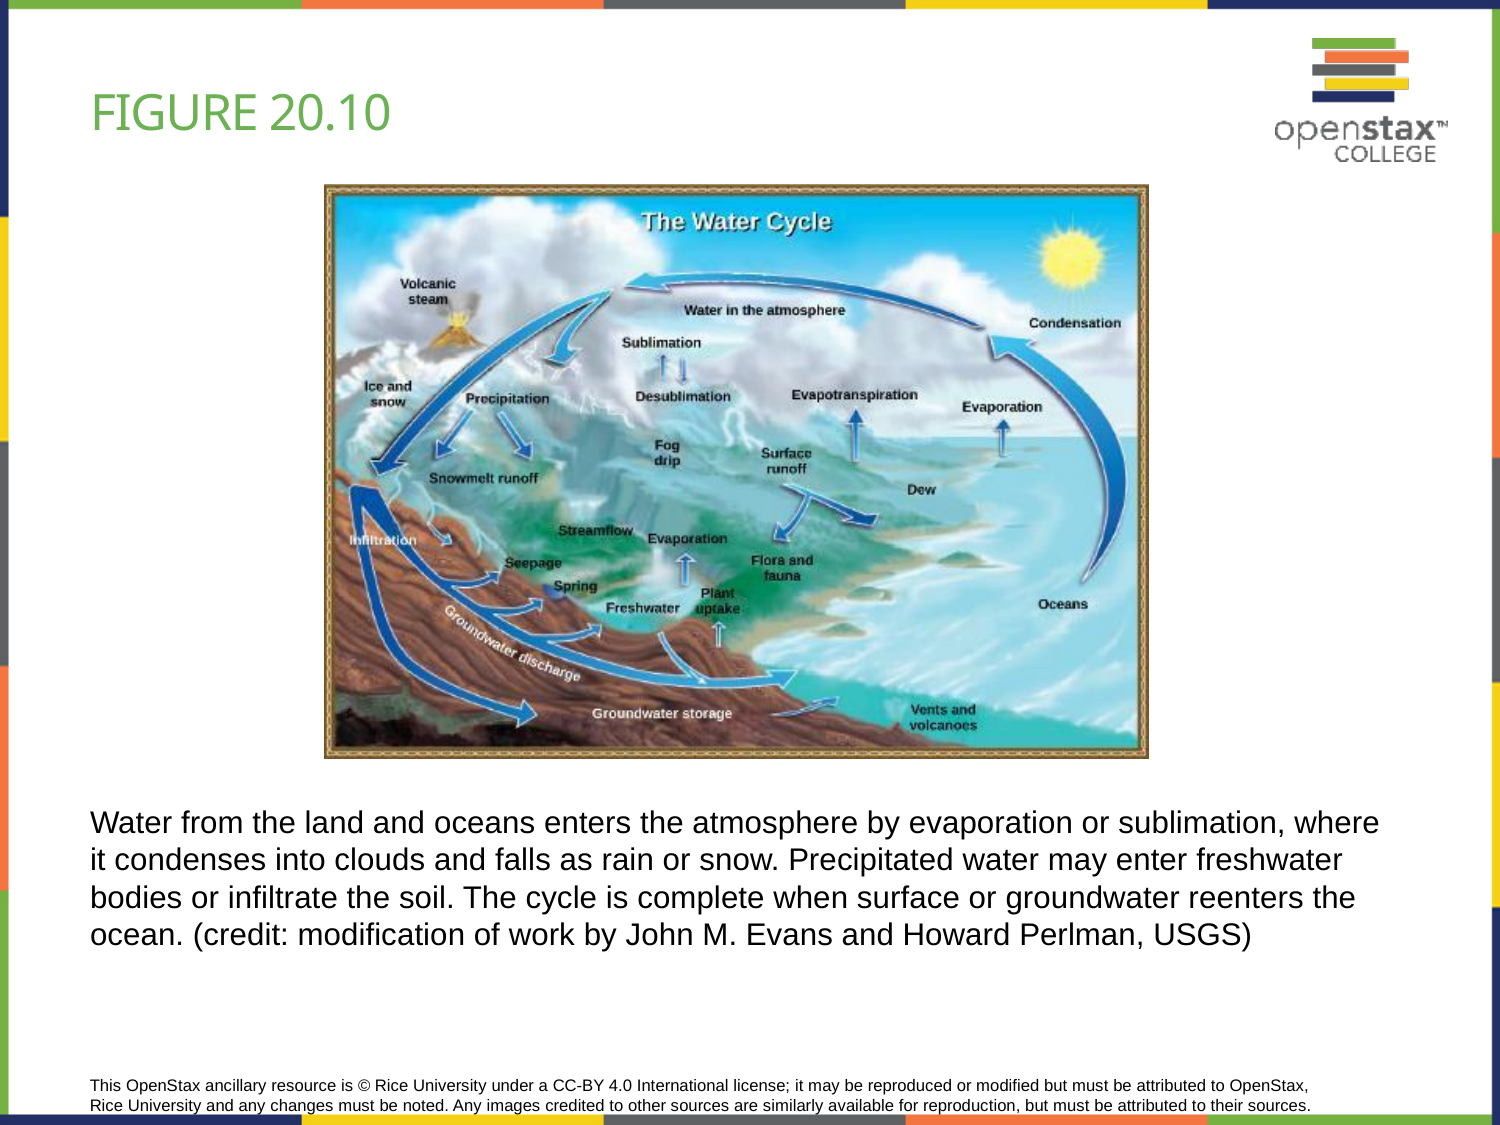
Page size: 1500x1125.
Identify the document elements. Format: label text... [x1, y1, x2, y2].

title Figure 20.10 [75, 39, 1273, 148]
list Water from the land and oceans enters the atmosphere by evaporation or sublimation, where it condenses into clouds and falls as rain or snow. Precipitated water may enter freshwater bodies or infiltrate the soil. The cycle is complete when surface or groundwater reenters the ocean. (credit: modification of work by John M. Evans and Howard Perlman, USGS) [75, 794, 1398, 986]
text_box This OpenStax ancillary resource is © Rice University under a CC-BY 4.0 International license; it may be reproduced or modified but must be attributed to OpenStax, Rice University and any changes must be noted. Any images credited to other sources are similarly available for reproduction, but must be attributed to their sources. [75, 1067, 1336, 1114]
picture [0, 0, 1500, 1125]
